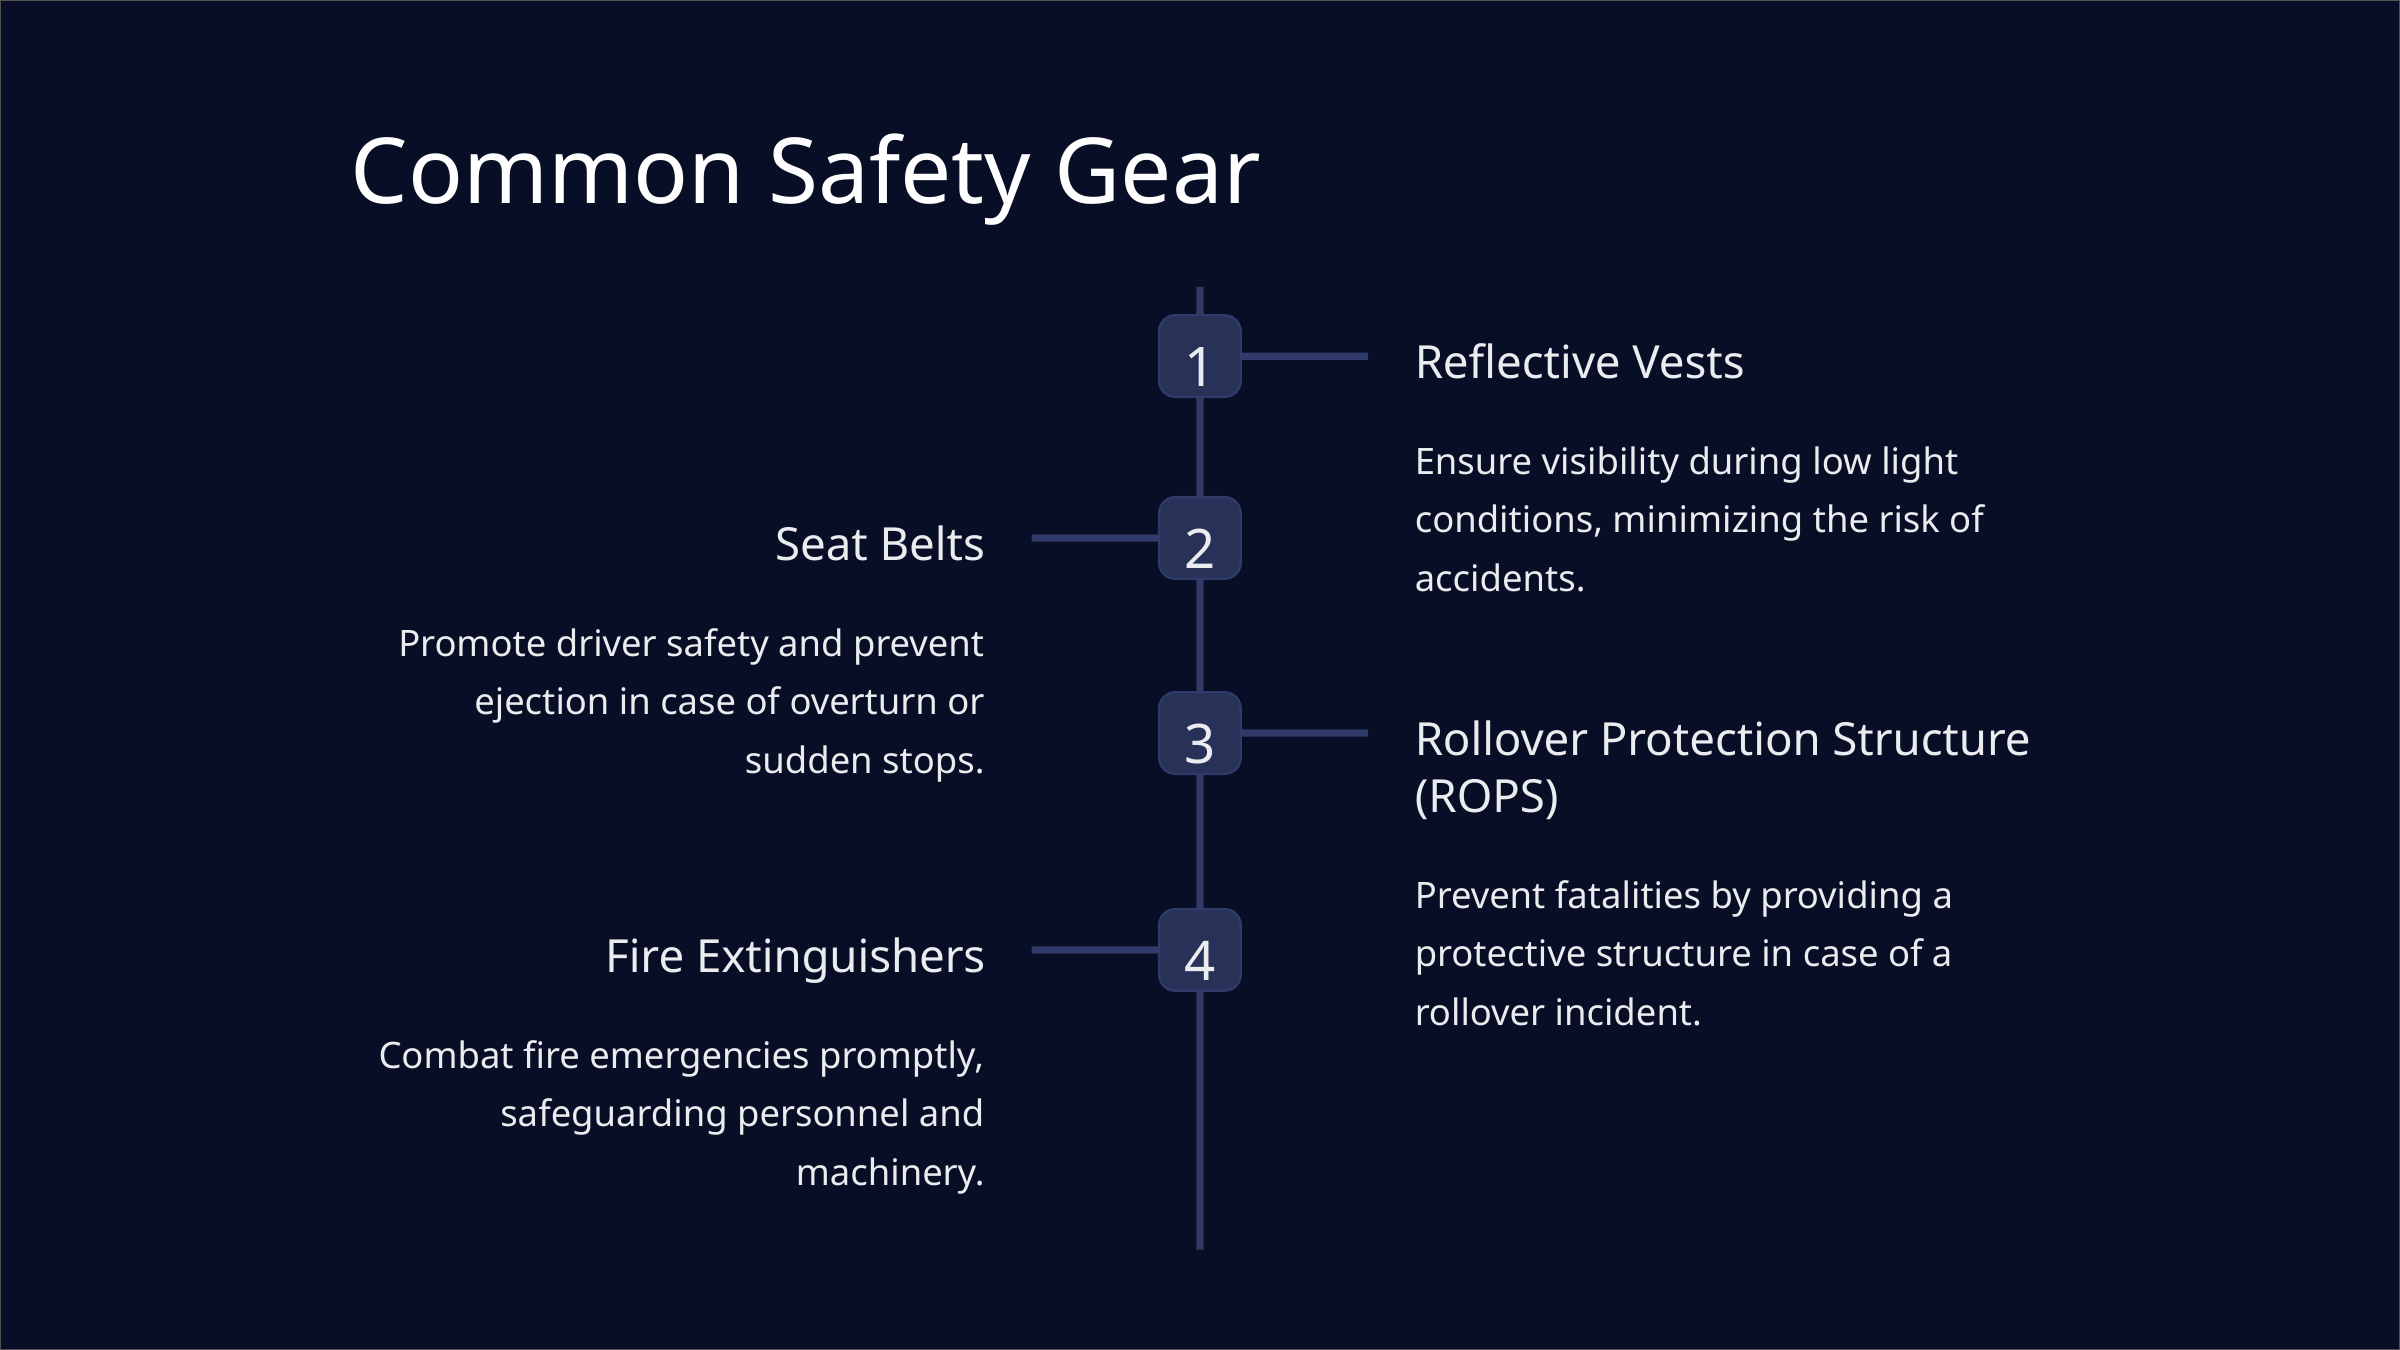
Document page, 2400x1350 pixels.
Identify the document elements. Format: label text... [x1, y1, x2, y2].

text_box Promote driver safety and prevent ejection in case of overturn or sudden stops. [335, 598, 1000, 773]
text_box Combat fire emergencies promptly, safeguarding personnel and machinery. [335, 1010, 1000, 1185]
text_box Reflective Vests [1400, 323, 1764, 380]
text_box [1159, 315, 1241, 398]
text_box Seat Belts [636, 505, 1000, 562]
text_box [0, 0, 2400, 1350]
text_box Prevent fatalities by providing a protective structure in case of a rollover incident. [1400, 850, 2064, 1025]
text_box 2 [1183, 503, 1217, 573]
text_box Ensure visibility during low light conditions, minimizing the risk of accidents. [1400, 416, 2064, 591]
text_box [1196, 286, 1204, 315]
text_box Common Safety Gear [335, 100, 1259, 215]
text_box [1196, 397, 1204, 497]
text_box [1241, 352, 1369, 360]
text_box Fire Extinguishers [604, 916, 1000, 974]
text_box 3 [1184, 698, 1215, 768]
text_box [1196, 991, 1204, 1250]
text_box [1159, 497, 1241, 579]
text_box [1159, 908, 1241, 991]
text_box 1 [1187, 322, 1213, 391]
text_box 4 [1183, 915, 1217, 985]
text_box [1241, 729, 1369, 737]
text_box [1031, 946, 1159, 954]
text_box [1159, 692, 1241, 774]
text_box [1196, 774, 1204, 908]
text_box [1031, 534, 1159, 542]
text_box [1196, 579, 1204, 692]
text_box Rollover Protection Structure (ROPS) [1400, 700, 2064, 814]
